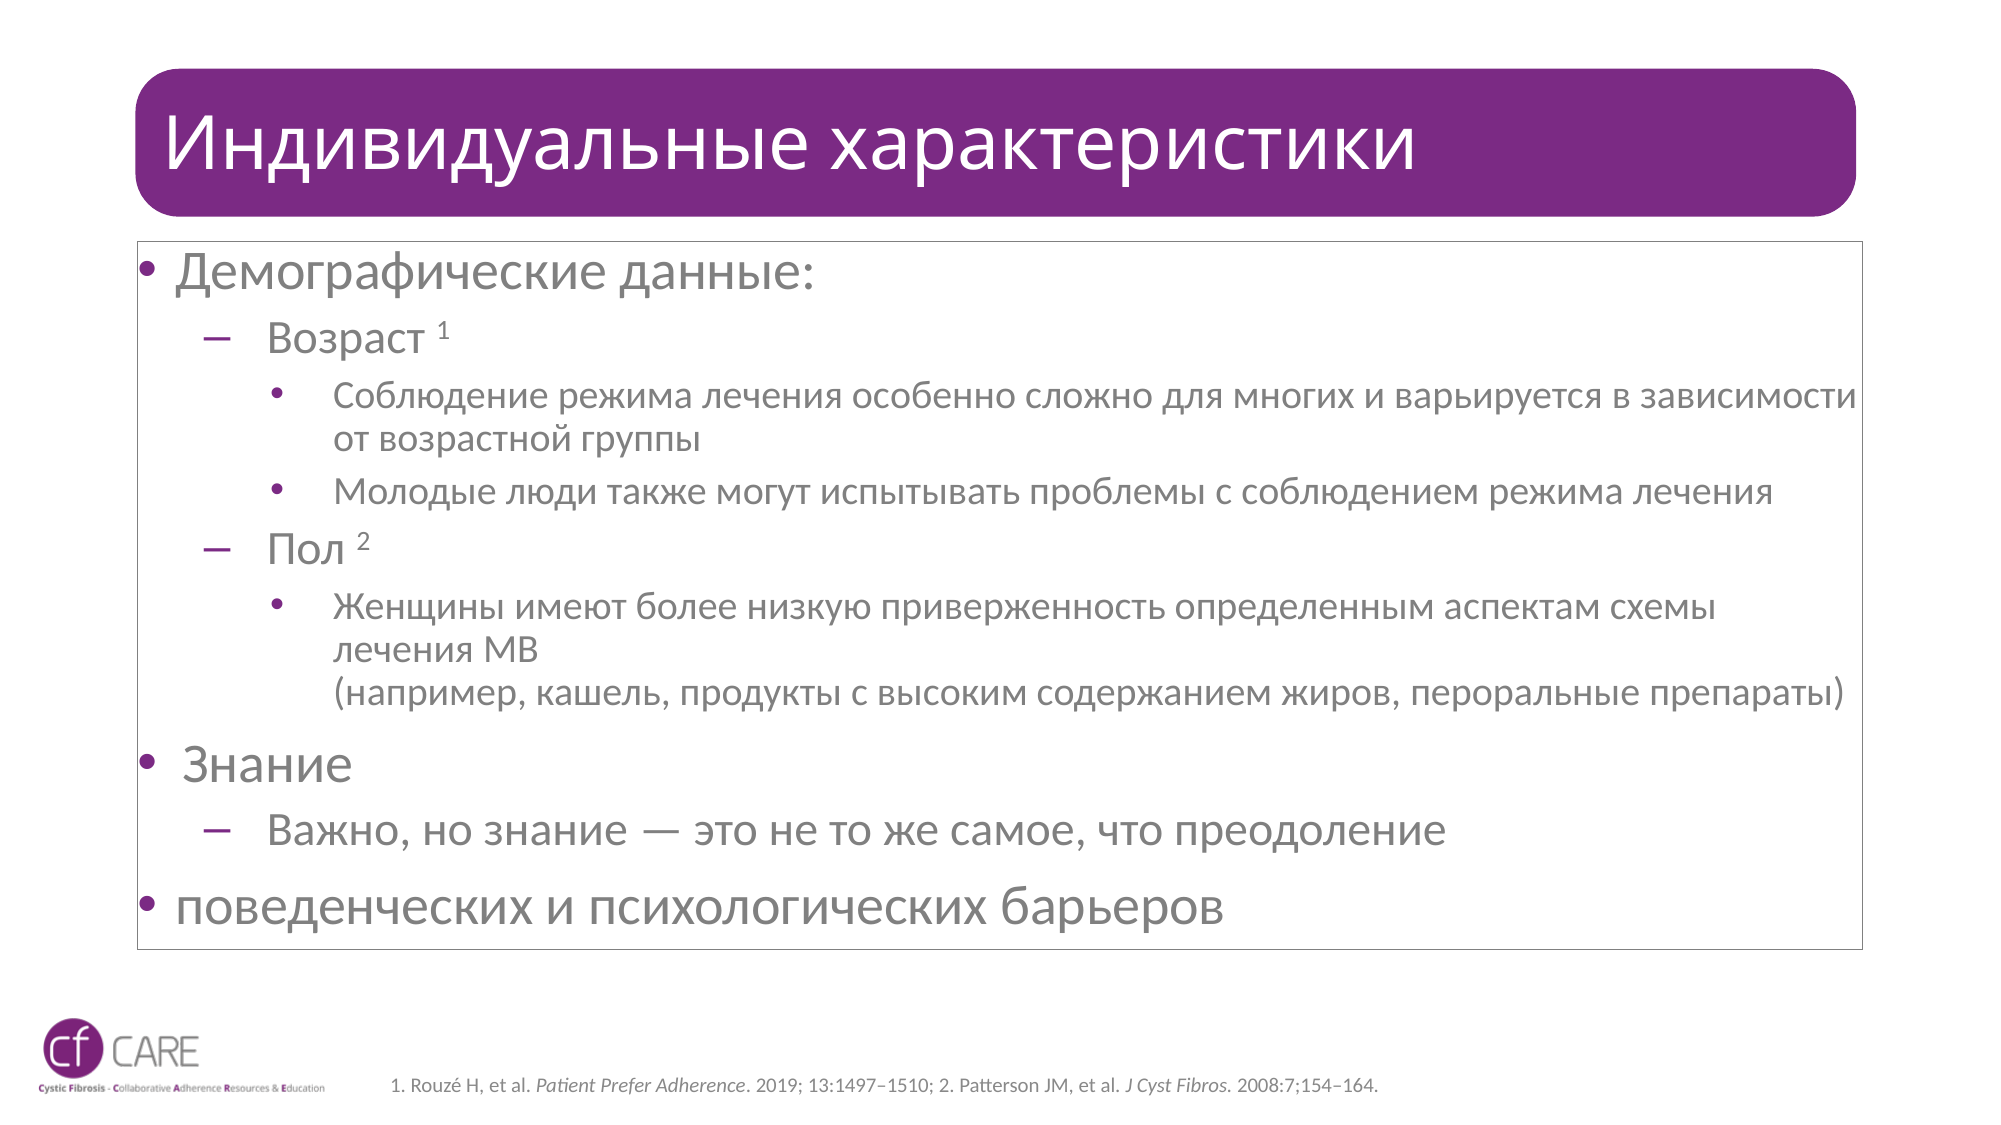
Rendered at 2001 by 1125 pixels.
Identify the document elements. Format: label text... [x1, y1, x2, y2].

list Демографические данные: Возраст 1 Соблюдение режима лечения особенно сложно для многих и варьируется в зависимости от возрастной группы Молодые люди также могут испытывать проблемы с соблюдением режима лечения Пол 2 Женщины имеют более низкую приверженность определенным аспектам схемы лечения МВ (например, кашель, продукты с высоким содержанием жиров, пероральные препараты) Знание Важно, но знание — это не то же самое, что преодоление поведенческих и психологических барьеров [137, 241, 1863, 950]
picture [33, 1013, 332, 1100]
list 1. Rouzé H, et al. Patient Prefer Adherence. 2019; 13:1497–1510; 2. Patterson JM, et al. J Cyst Fibros. 2008:7;154–164. [390, 968, 1863, 1097]
title Индивидуальные характеристики [162, 93, 1840, 203]
